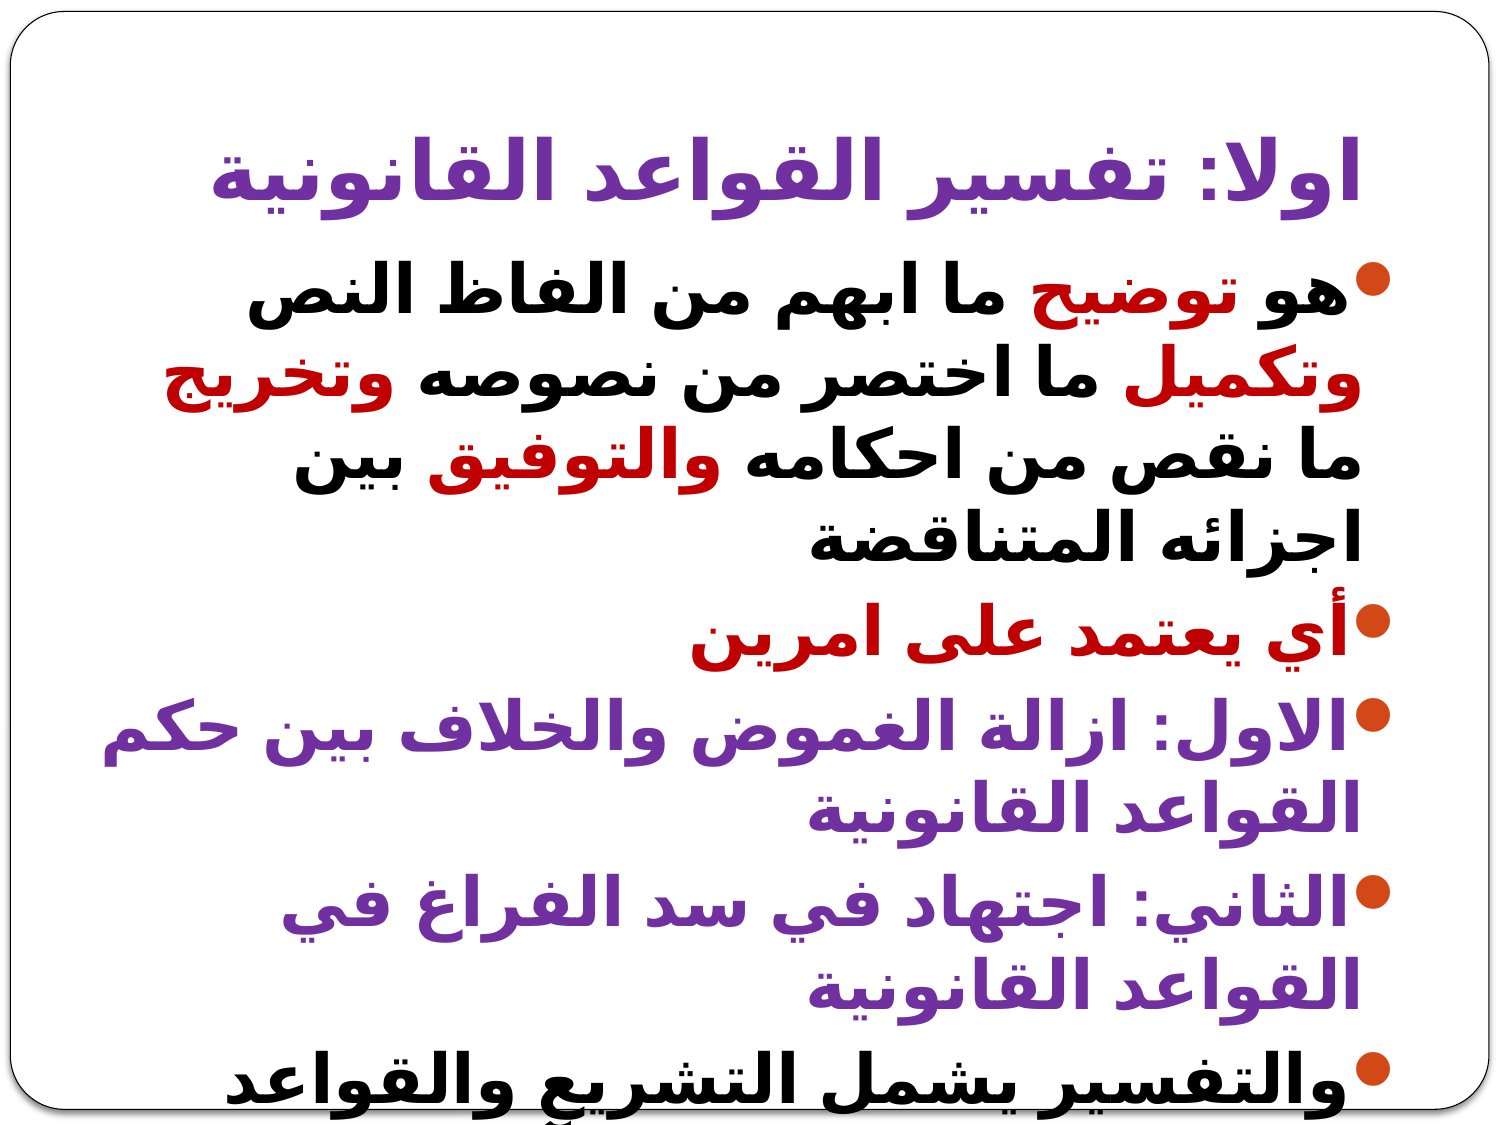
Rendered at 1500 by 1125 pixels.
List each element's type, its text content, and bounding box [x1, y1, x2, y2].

title اولا: تفسير القواعد القانونية [149, 44, 1426, 233]
list هو توضيح ما ابهم من الفاظ النص وتكميل ما اختصر من نصوصه وتخريج ما نقص من احكامه والتوفيق بين اجزائه المتناقضة أي يعتمد على امرين الاول: ازالة الغموض والخلاف بين حكم القواعد القانونية الثاني: اجتهاد في سد الفراغ في القواعد القانونية والتفسير يشمل التشريع والقواعد الدينية التي ترد في القرآن الكريم والسنه النبوية امام بالنسبة للقواعد غير المكتوبة فإنها لا تتطلب التفسير [64, 237, 1426, 1071]
